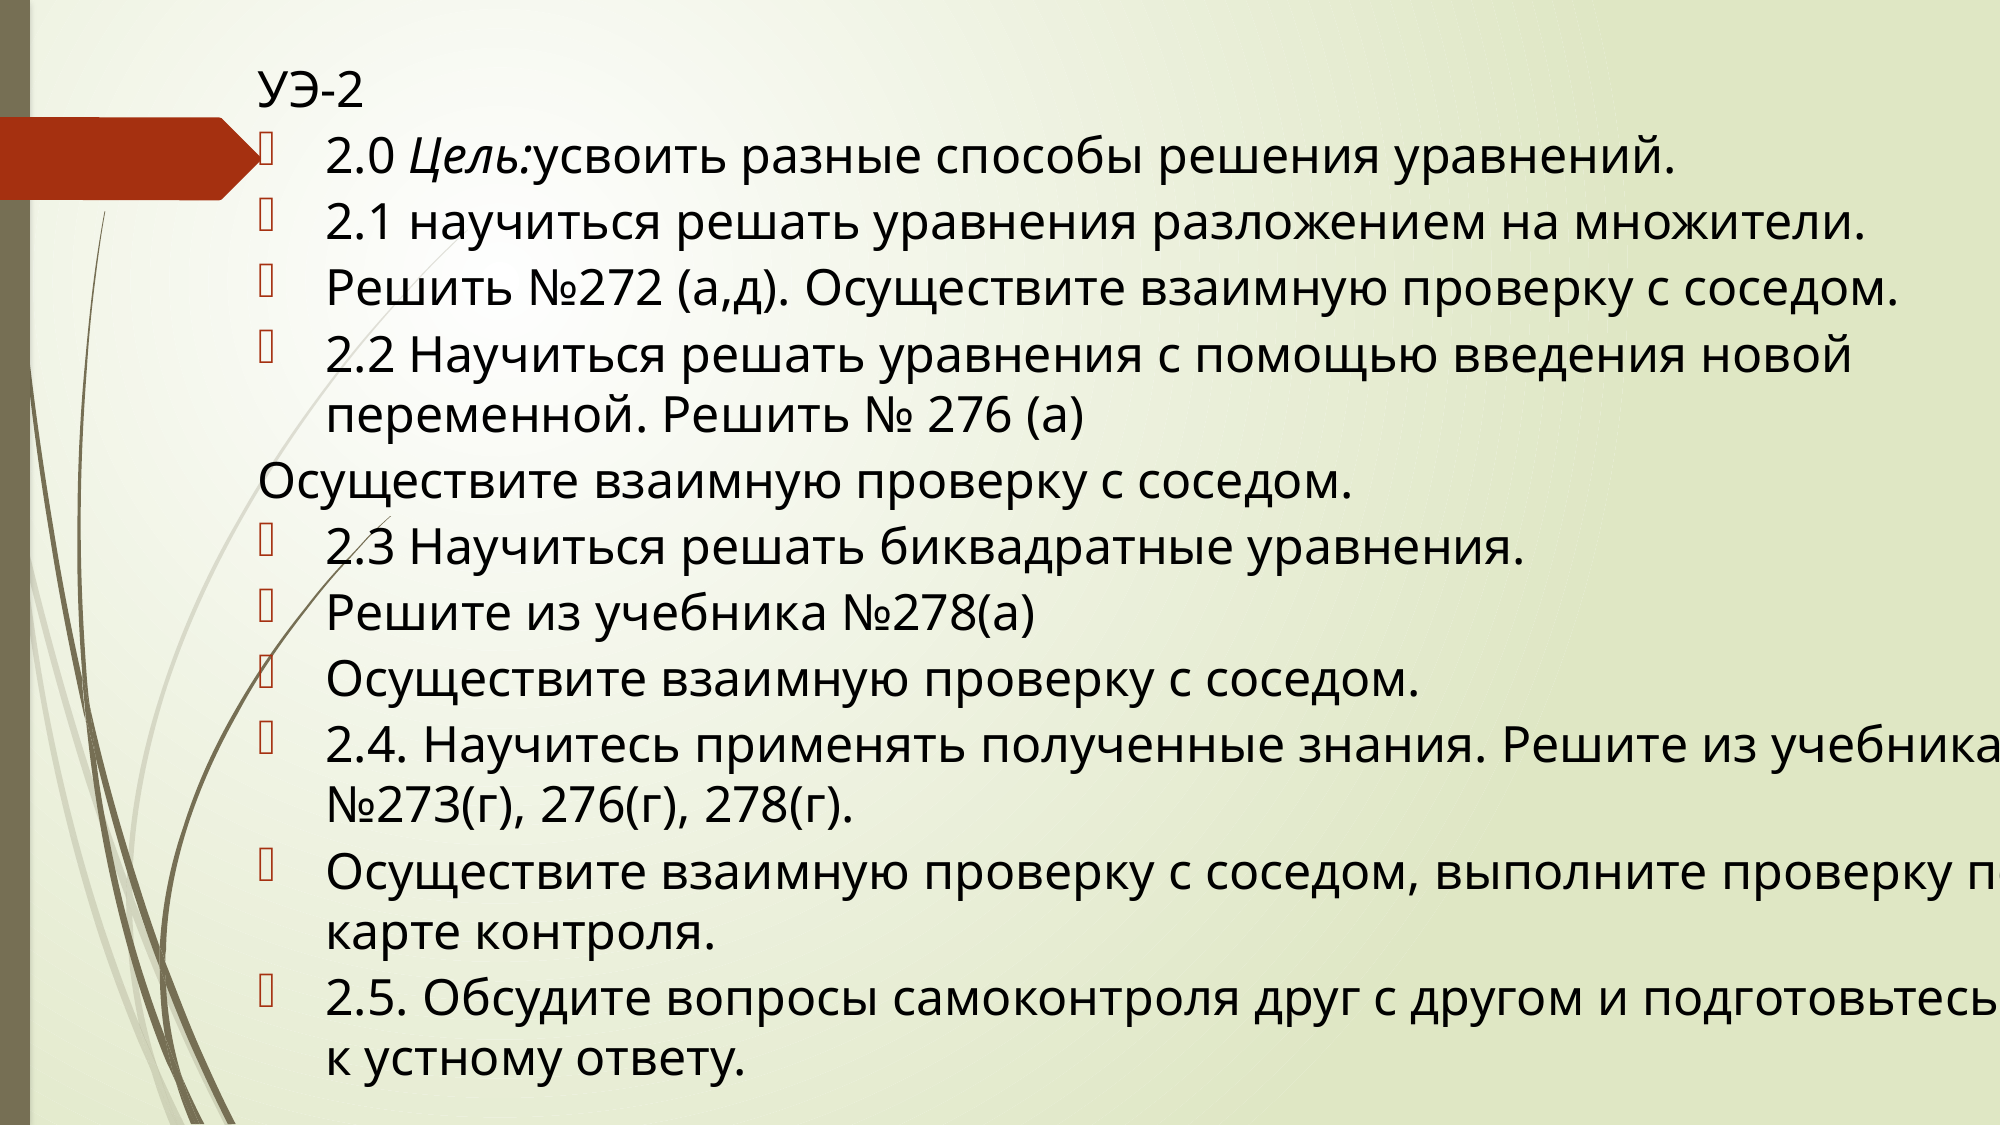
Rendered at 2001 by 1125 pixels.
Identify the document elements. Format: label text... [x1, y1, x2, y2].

list УЭ-2 2.0 Цель:усвоить разные способы решения уравнений. 2.1 научиться решать уравнения разложением на множители. Решить №272 (а,д). Осуществите взаимную проверку с соседом. 2.2 Научиться решать уравнения с помощью введения новой переменной. Решить № 276 (а) Осуществите взаимную проверку с соседом. 2.3 Научиться решать биквадратные уравнения. Решите из учебника №278(а) Осуществите взаимную проверку с соседом. 2.4. Научитесь применять полученные знания. Решите из учебника №273(г), 276(г), 278(г). Осуществите взаимную проверку с соседом, выполните проверку по карте контроля. 2.5. Обсудите вопросы самоконтроля друг с другом и подготовьтесь к устному ответу. [242, 49, 2000, 1125]
